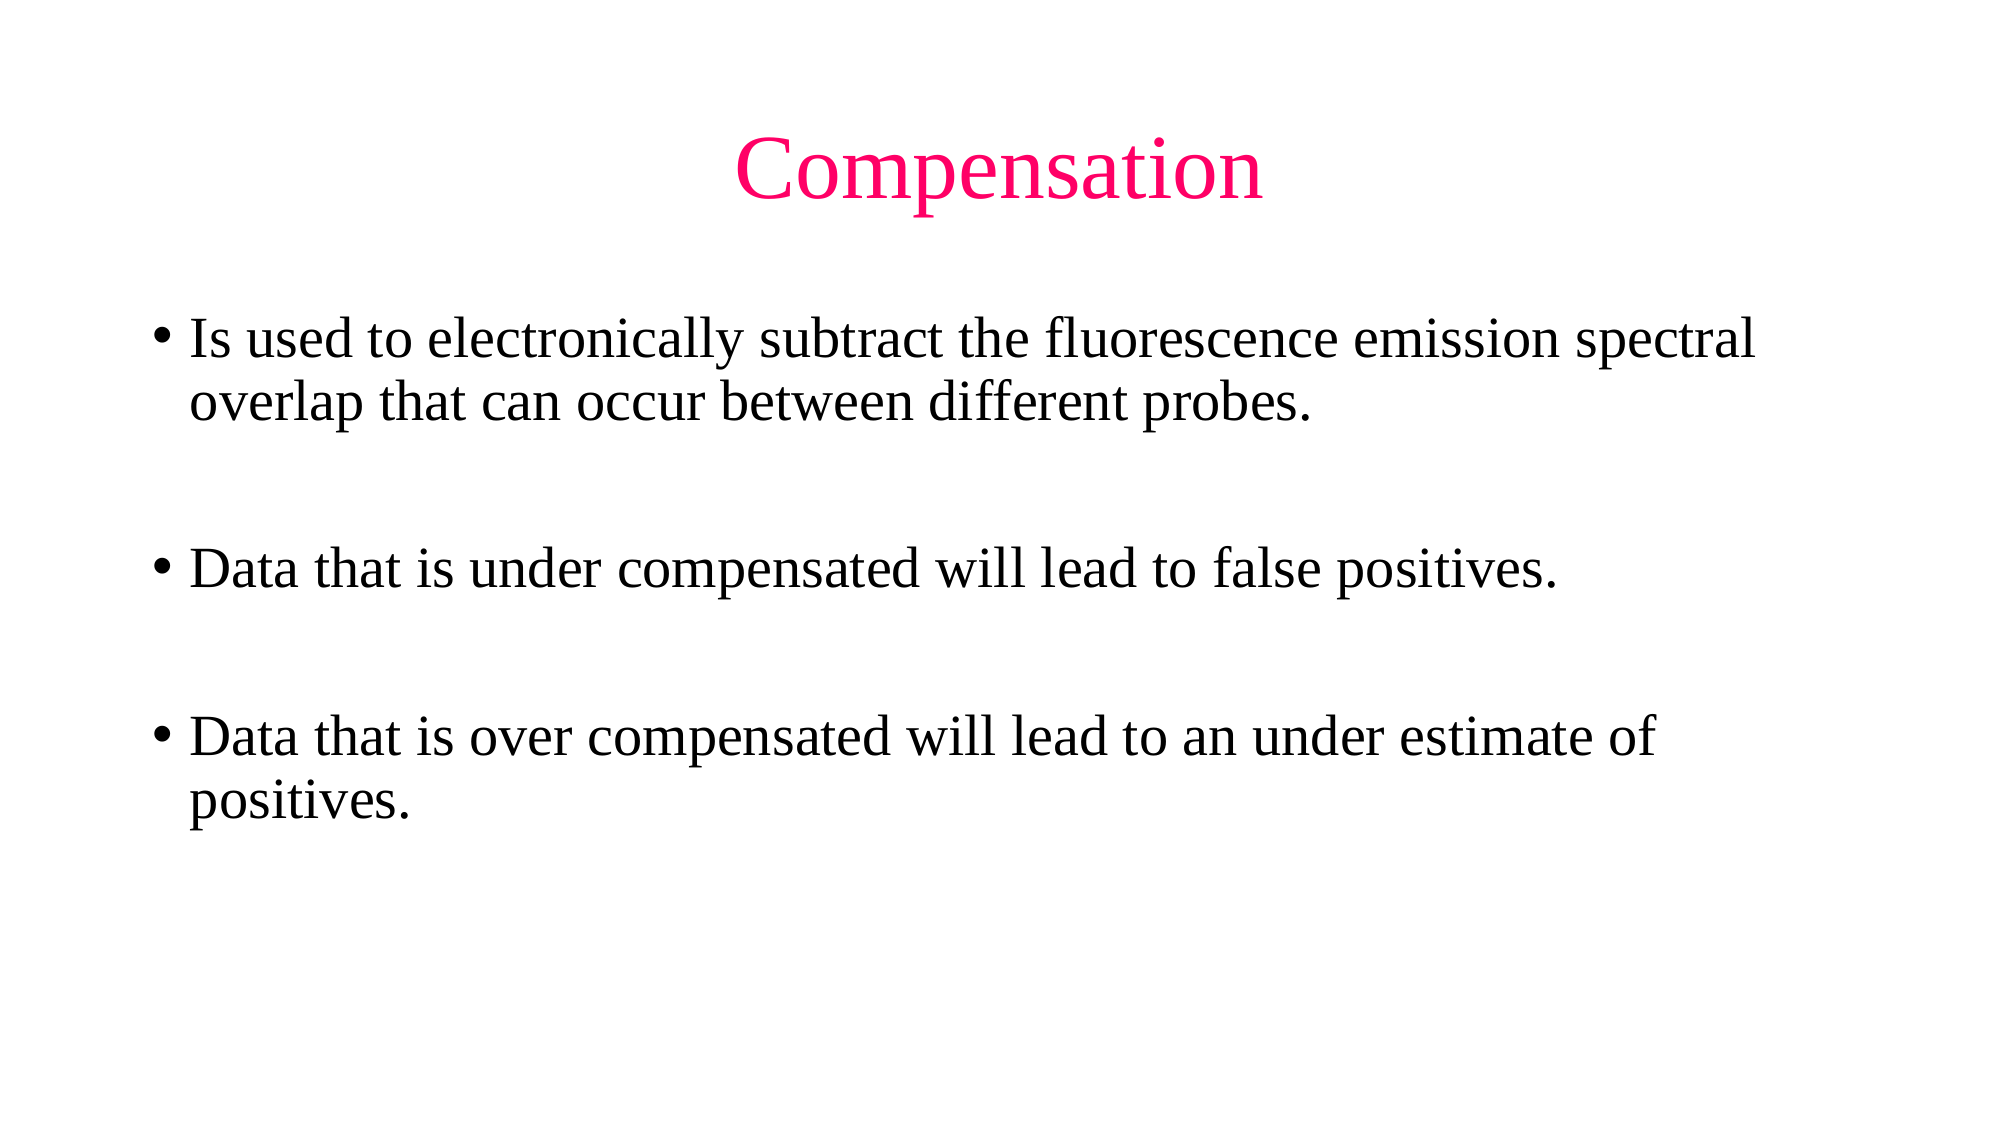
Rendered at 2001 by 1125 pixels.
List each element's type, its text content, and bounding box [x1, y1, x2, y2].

title Compensation [137, 59, 1863, 278]
list Is used to electronically subtract the fluorescence emission spectral overlap that can occur between different probes. Data that is under compensated will lead to false positives. Data that is over compensated will lead to an under estimate of positives. [137, 299, 1863, 1014]
